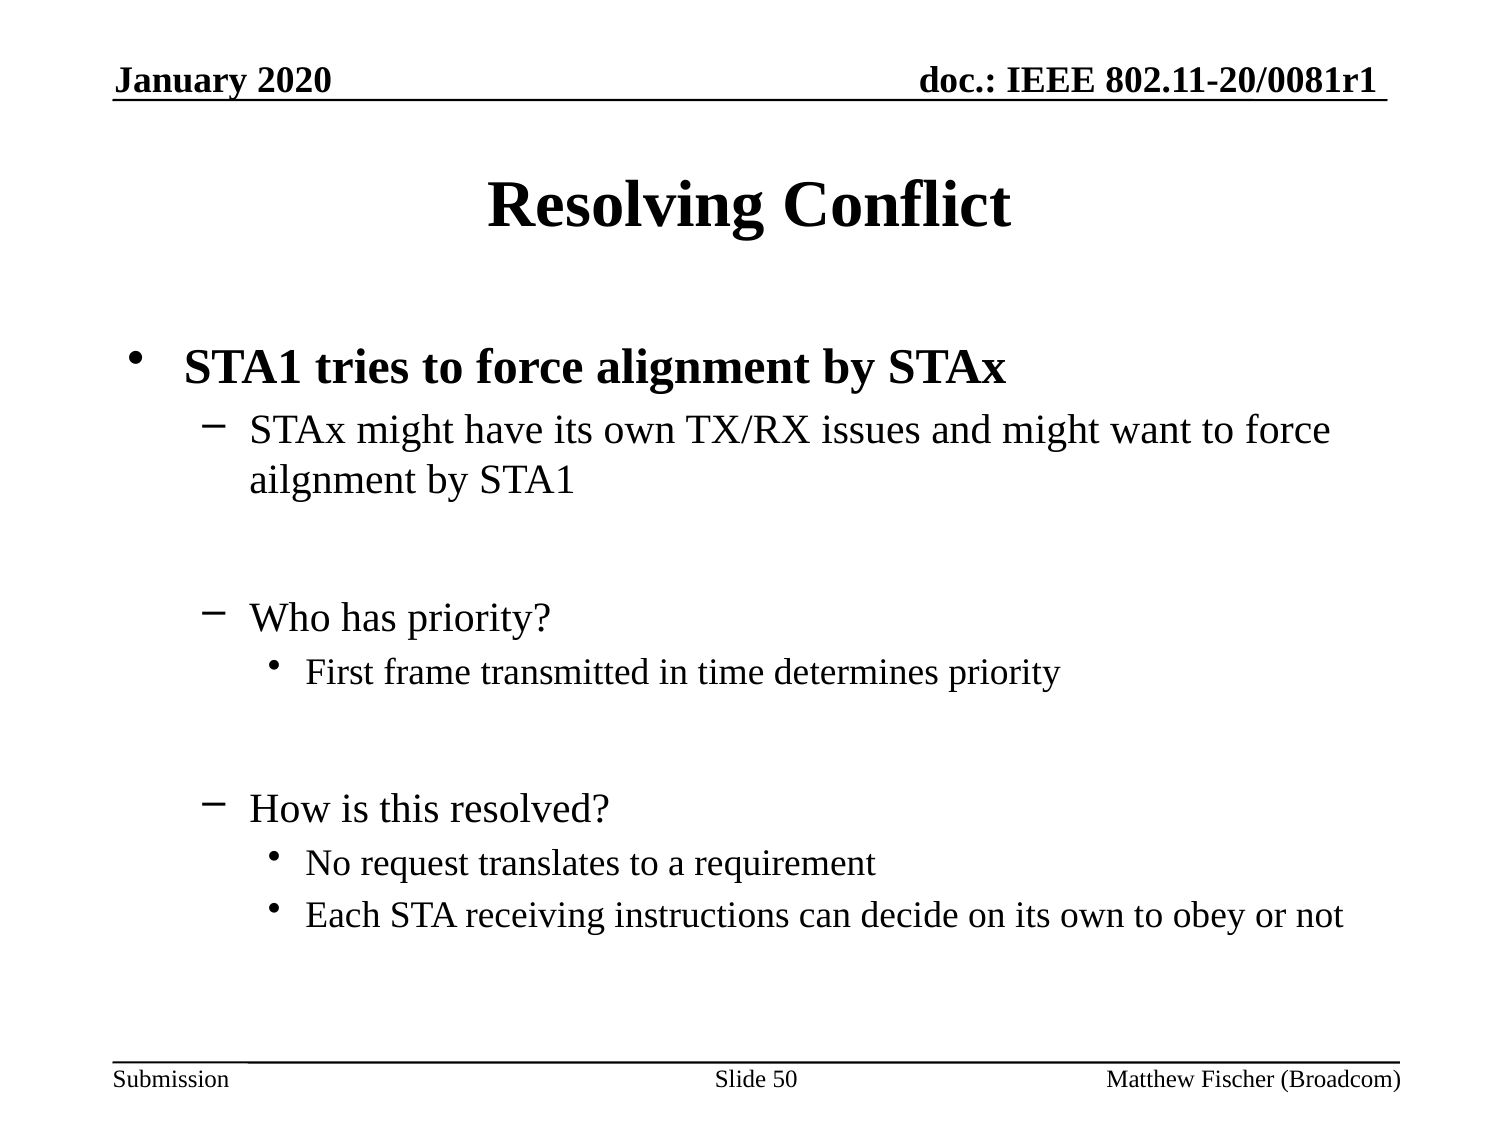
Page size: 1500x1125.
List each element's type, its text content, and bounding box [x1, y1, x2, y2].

title Resolving Conflict [112, 112, 1388, 288]
list STA1 tries to force alignment by STAx STAx might have its own TX/RX issues and might want to force ailgnment by STA1 Who has priority? First frame transmitted in time determines priority How is this resolved? No request translates to a requirement Each STA receiving instructions can decide on its own to obey or not [112, 326, 1388, 1002]
slide_number Slide 50 [712, 1061, 800, 1093]
footer Matthew Fischer (Broadcom) [1102, 1061, 1402, 1093]
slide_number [114, 54, 335, 101]
